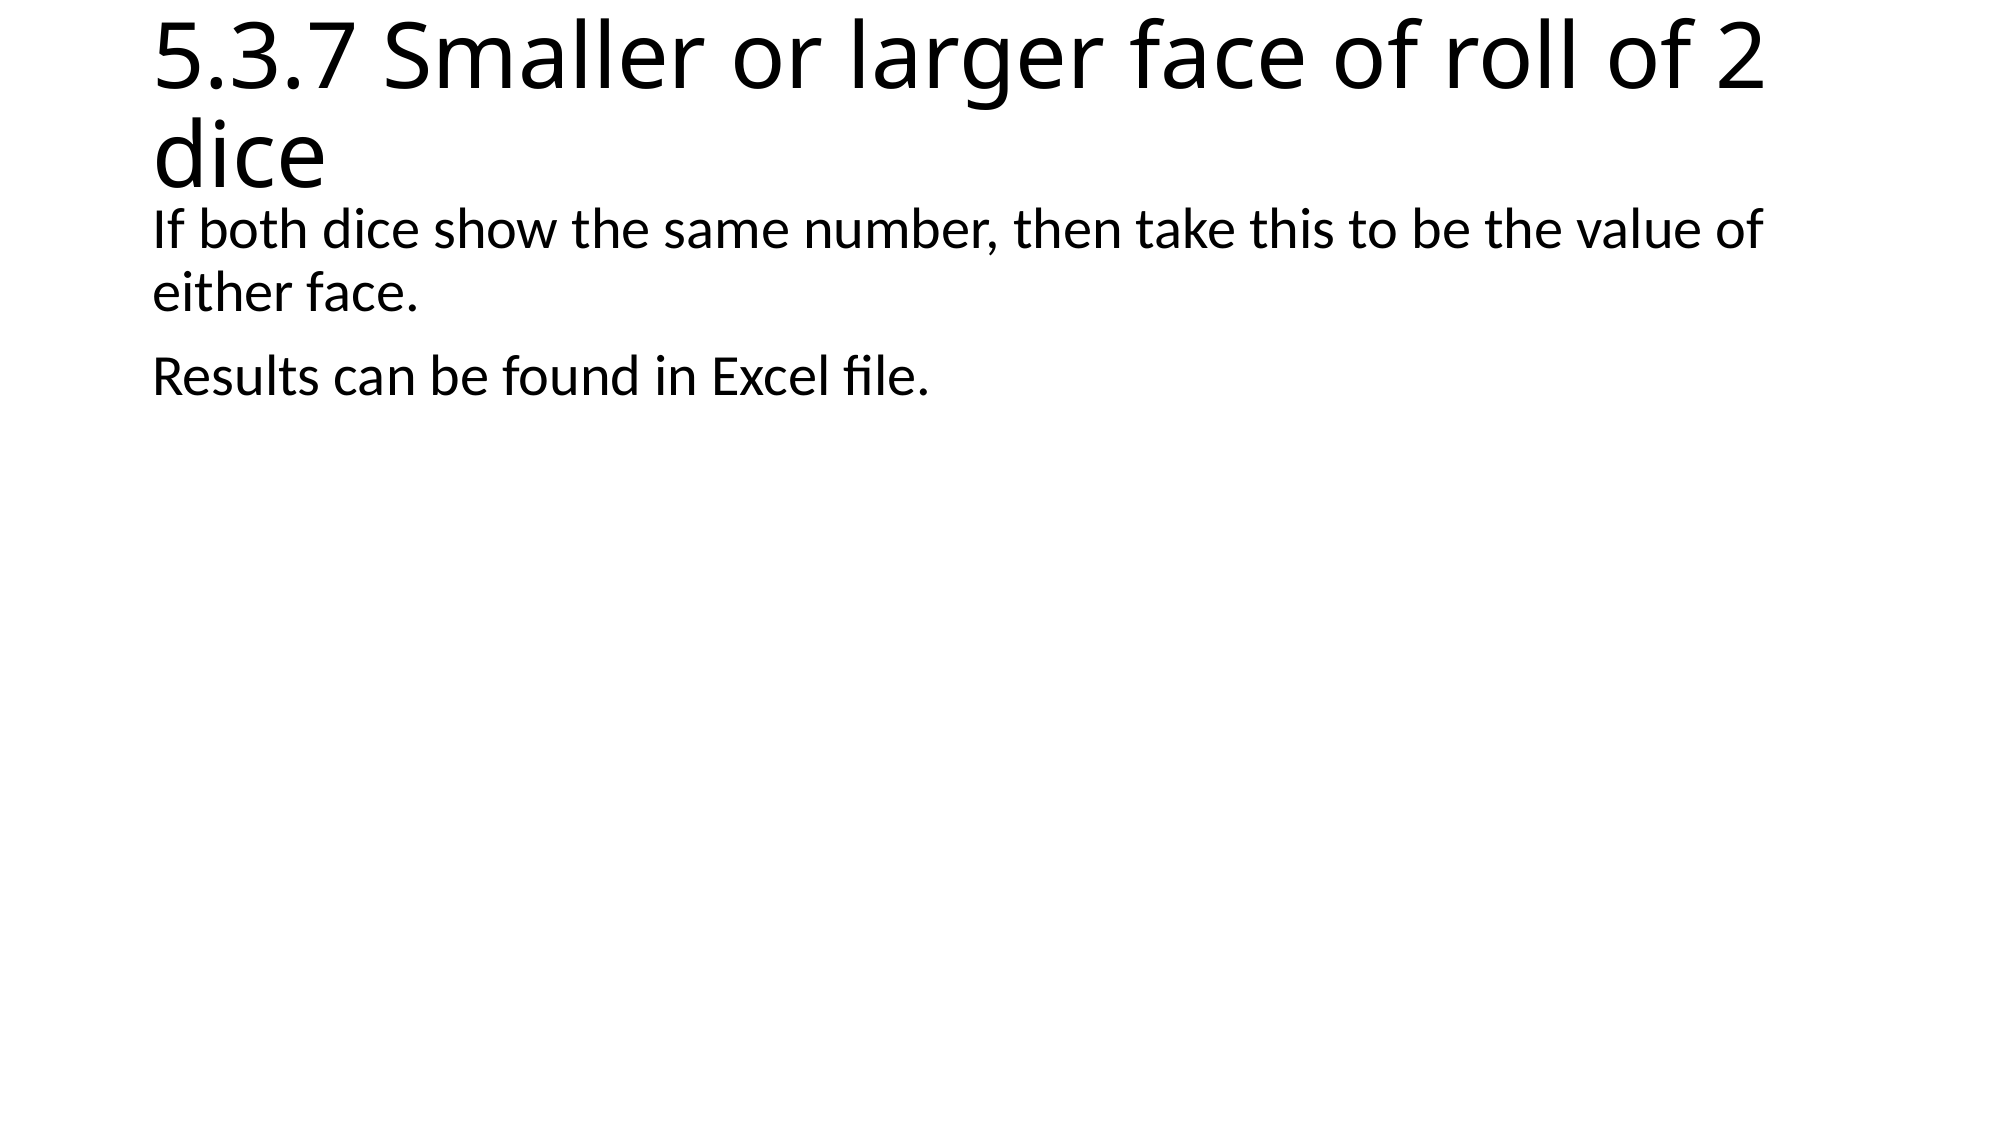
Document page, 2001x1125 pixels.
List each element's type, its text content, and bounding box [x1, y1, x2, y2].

title 5.3.7 Smaller or larger face of roll of 2 dice [137, 0, 1863, 191]
list If both dice show the same number, then take this to be the value of either face. Results can be found in Excel file. [137, 191, 1863, 905]
